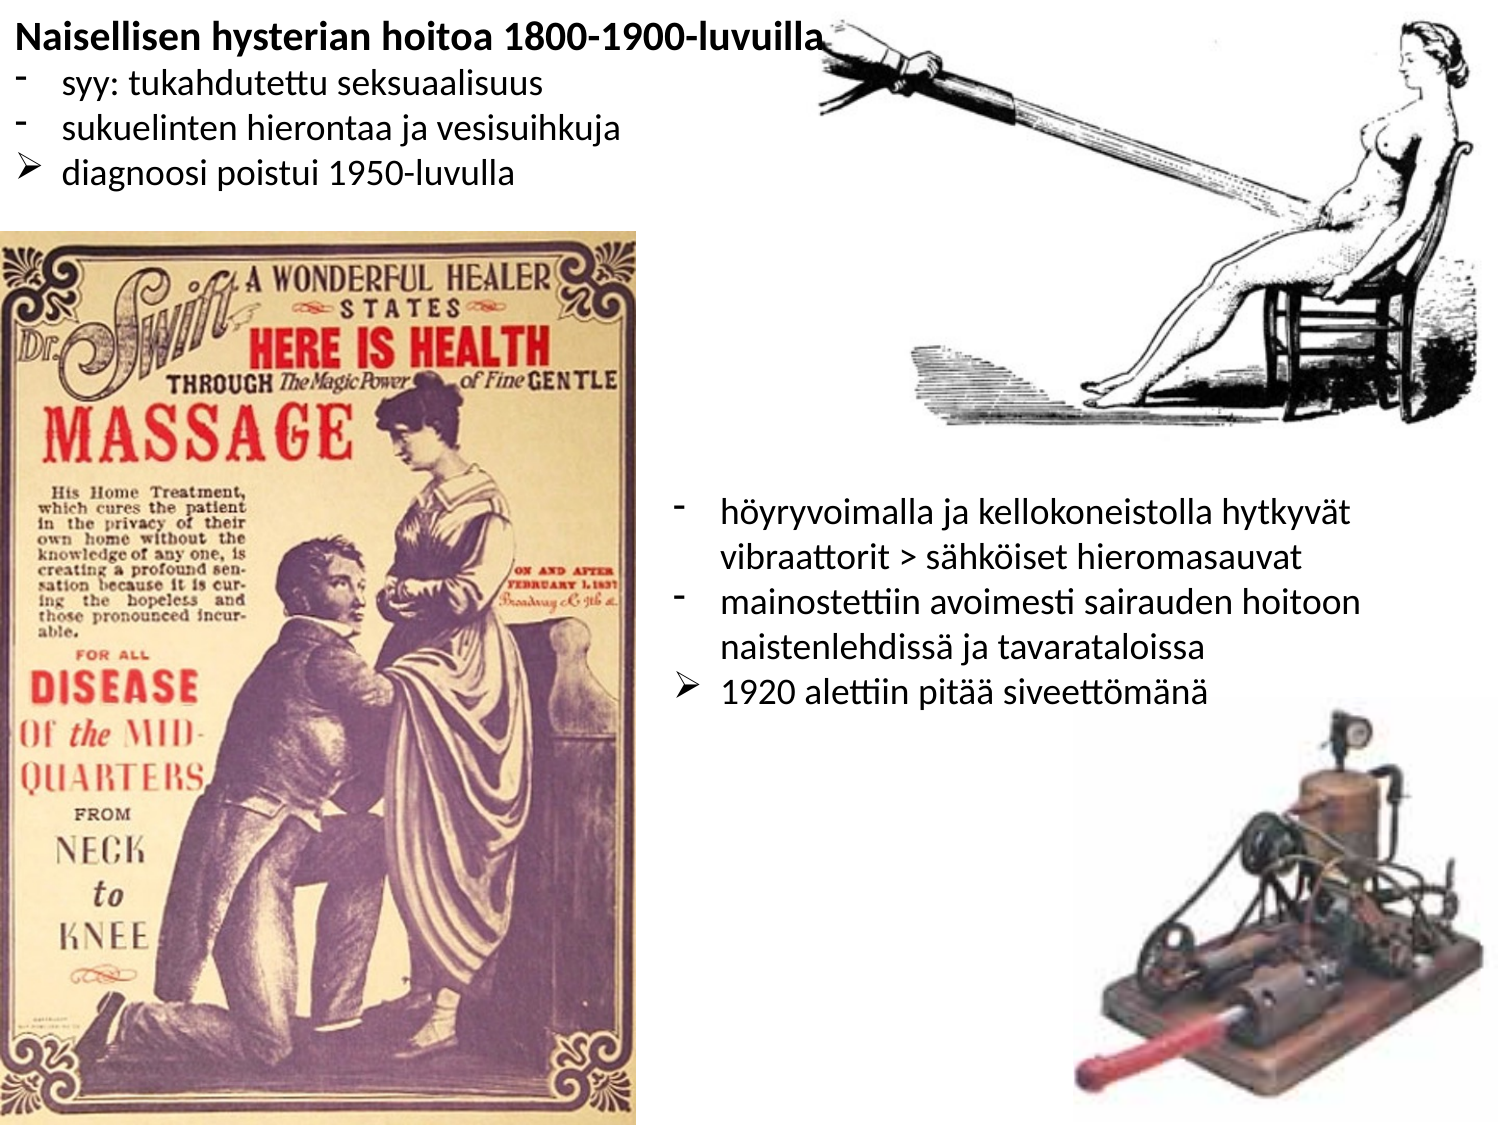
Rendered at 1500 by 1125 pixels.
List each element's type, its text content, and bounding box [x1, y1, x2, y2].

text_box höyryvoimalla ja kellokoneistolla hytkyvät vibraattorit > sähköiset hieromasauvat mainostettiin avoimesti sairauden hoitoon naistenlehdissä ja tavarataloissa 1920 alettiin pitää siveettömänä [658, 479, 1500, 765]
text_box Naisellisen hysterian hoitoa 1800-1900-luvuilla syy: tukahdutettu seksuaalisuus sukuelinten hierontaa ja vesisuihkuja diagnoosi poistui 1950-luvulla [0, 0, 804, 246]
picture [806, 0, 1498, 445]
picture [1072, 697, 1498, 1123]
picture [0, 231, 636, 1125]
